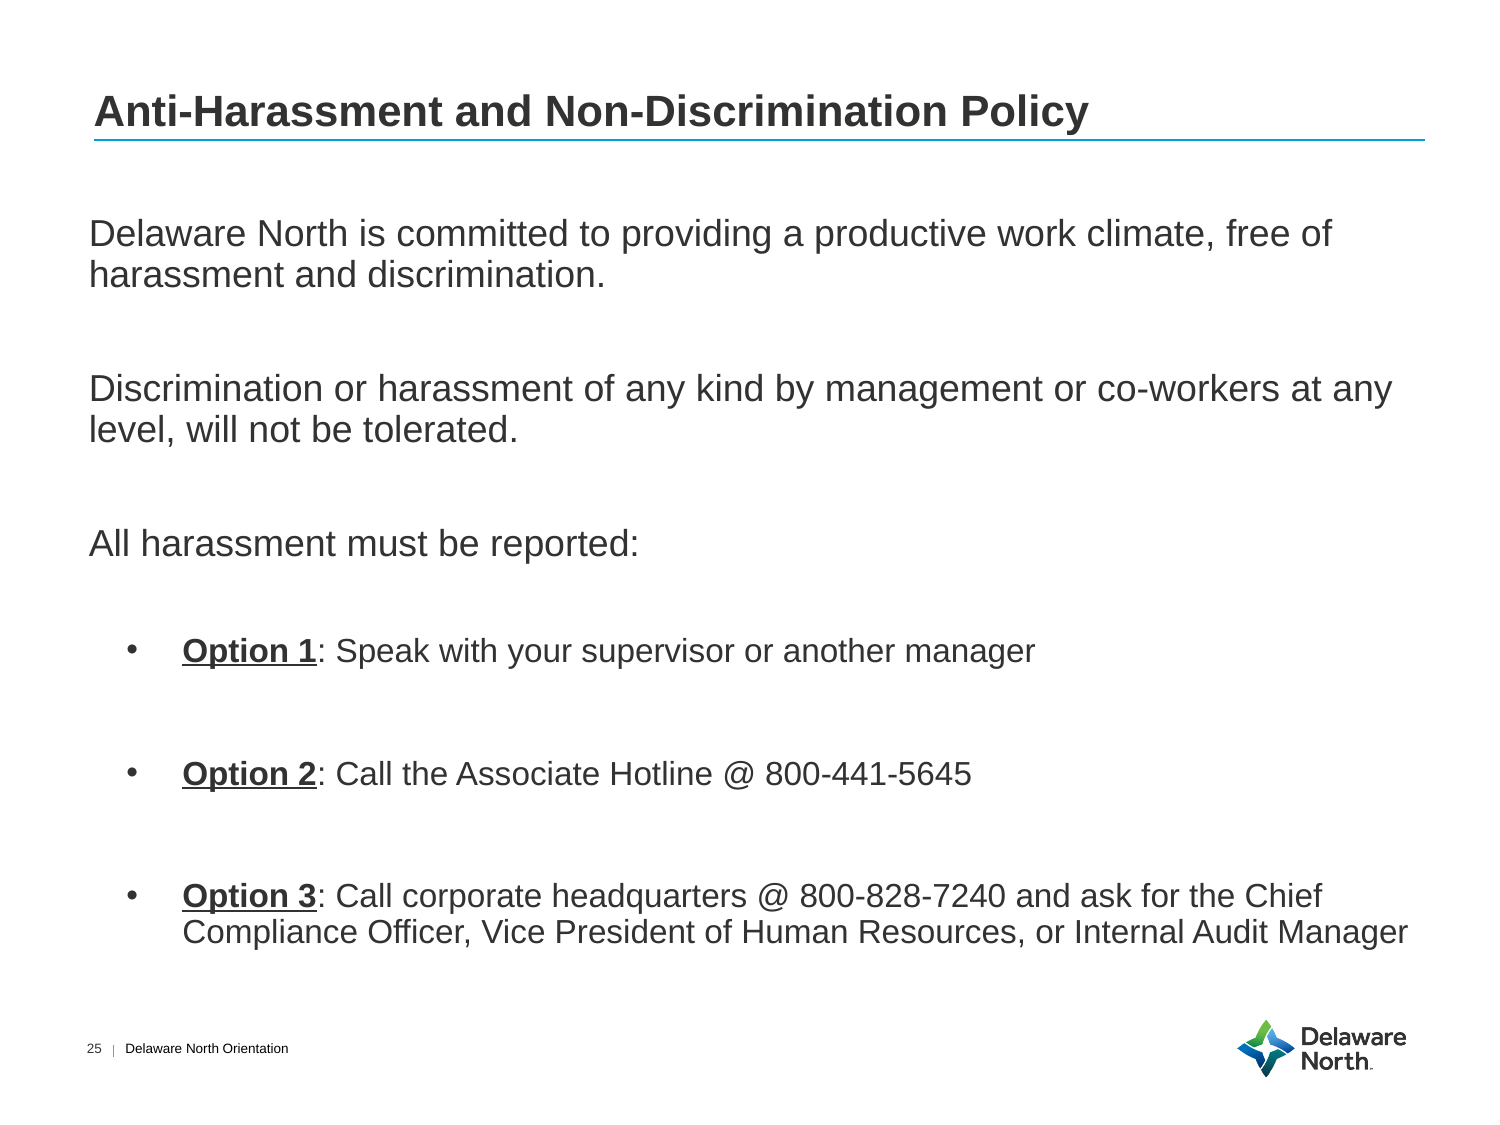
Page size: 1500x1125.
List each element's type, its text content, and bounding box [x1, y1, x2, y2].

footer Delaware North Orientation [125, 1035, 736, 1062]
picture [1237, 1019, 1500, 1125]
title Anti-Harassment and Non-Discrimination Policy [93, 67, 1425, 135]
list Delaware North is committed to providing a productive work climate, free of harassment and discrimination. Discrimination or harassment of any kind by management or co-workers at any level, will not be tolerated. All harassment must be reported: Option 1: Speak with your supervisor or another manager Option 2: Call the Associate Hotline @ 800-441-5645 Option 3: Call corporate headquarters @ 800-828-7240 and ask for the Chief Compliance Officer, Vice President of Human Resources, or Internal Audit Manager [88, 214, 1425, 945]
